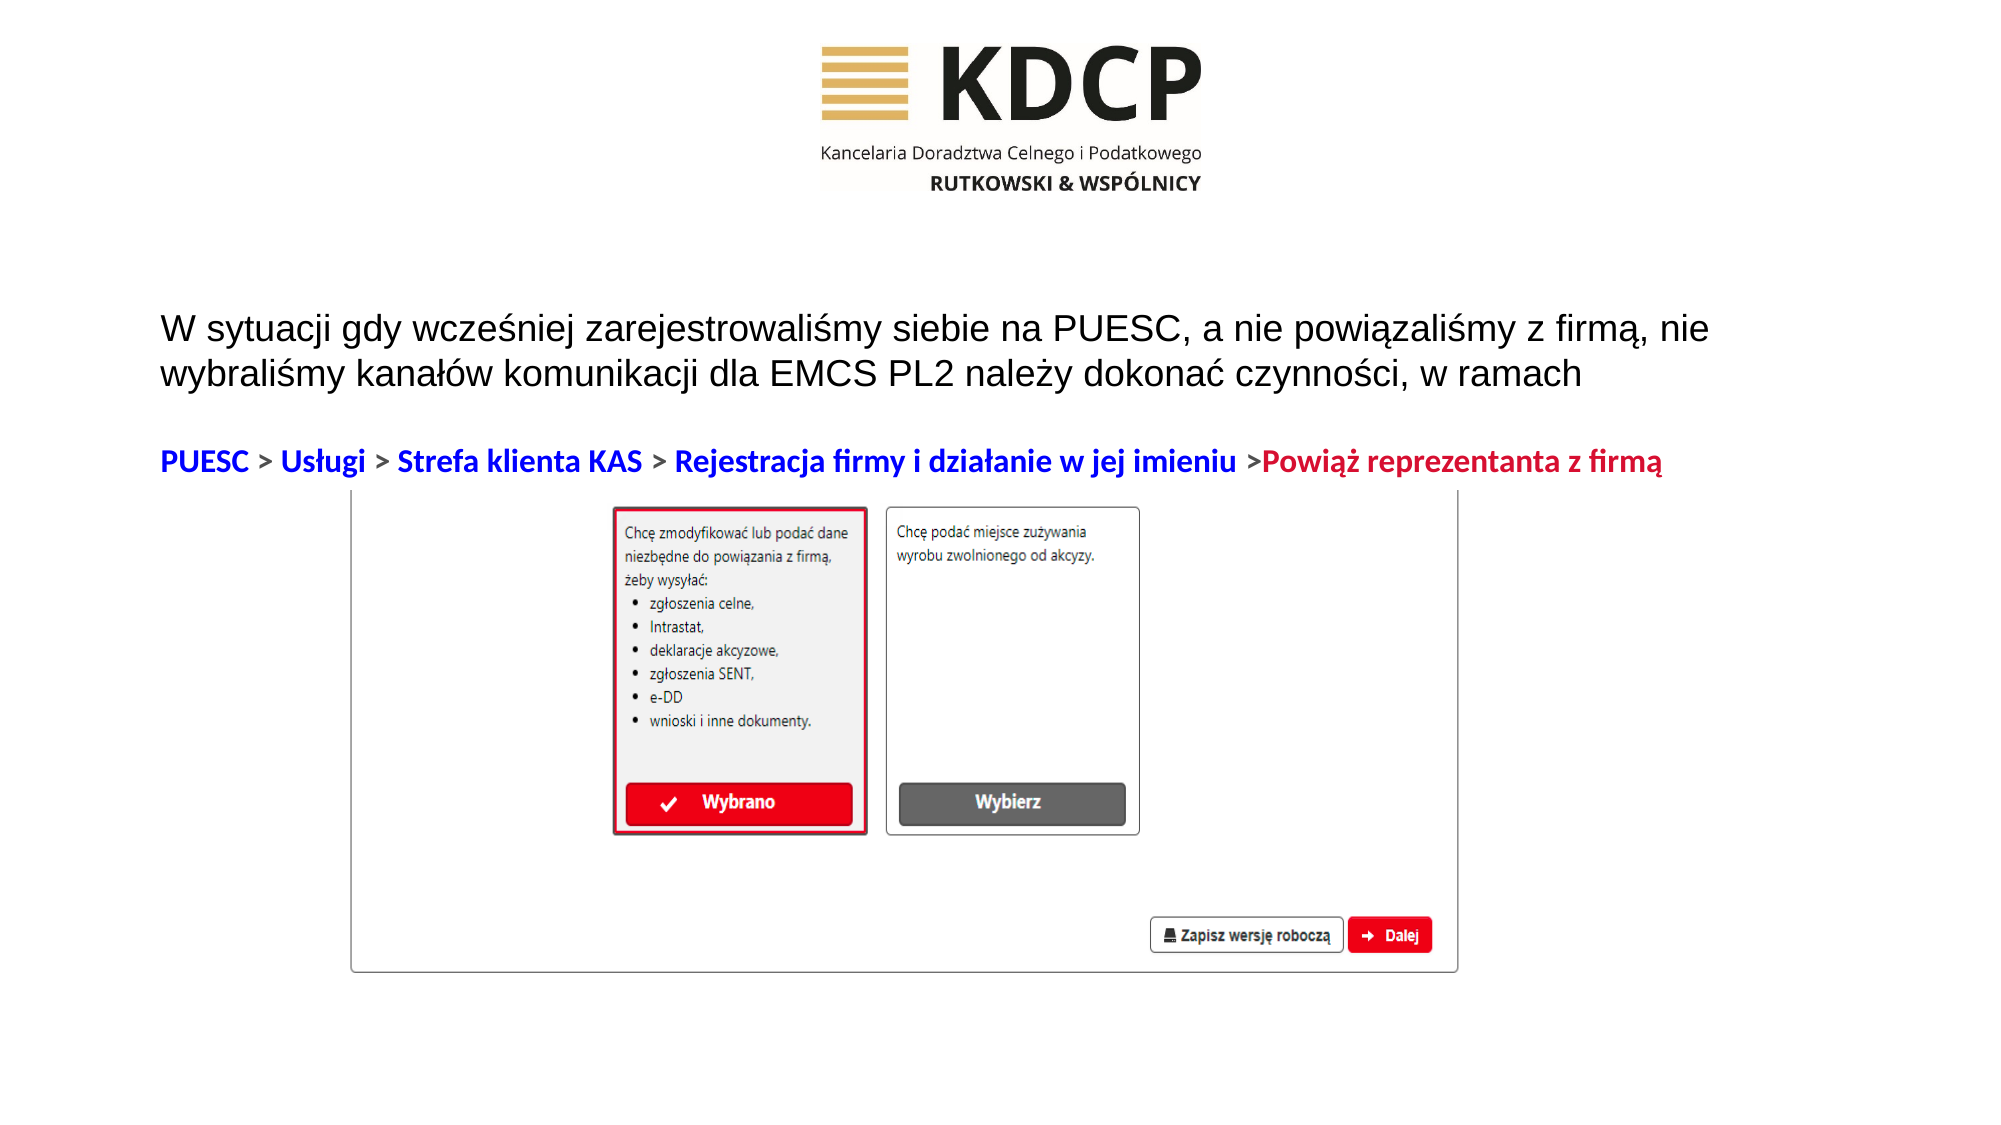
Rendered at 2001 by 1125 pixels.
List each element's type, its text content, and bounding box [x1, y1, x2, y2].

text_box W sytuacji gdy wcześniej zarejestrowaliśmy siebie na PUESC, a nie powiązaliśmy z firmą, nie wybraliśmy kanałów komunikacji dla EMCS PL2 należy dokonać czynności, w ramach PUESC > Usługi > Strefa klienta KAS > Rejestracja firmy i działanie w jej imieniu >Powiąż reprezentanta z firmą [145, 296, 1802, 577]
picture [820, 43, 1201, 191]
picture [346, 490, 1464, 975]
